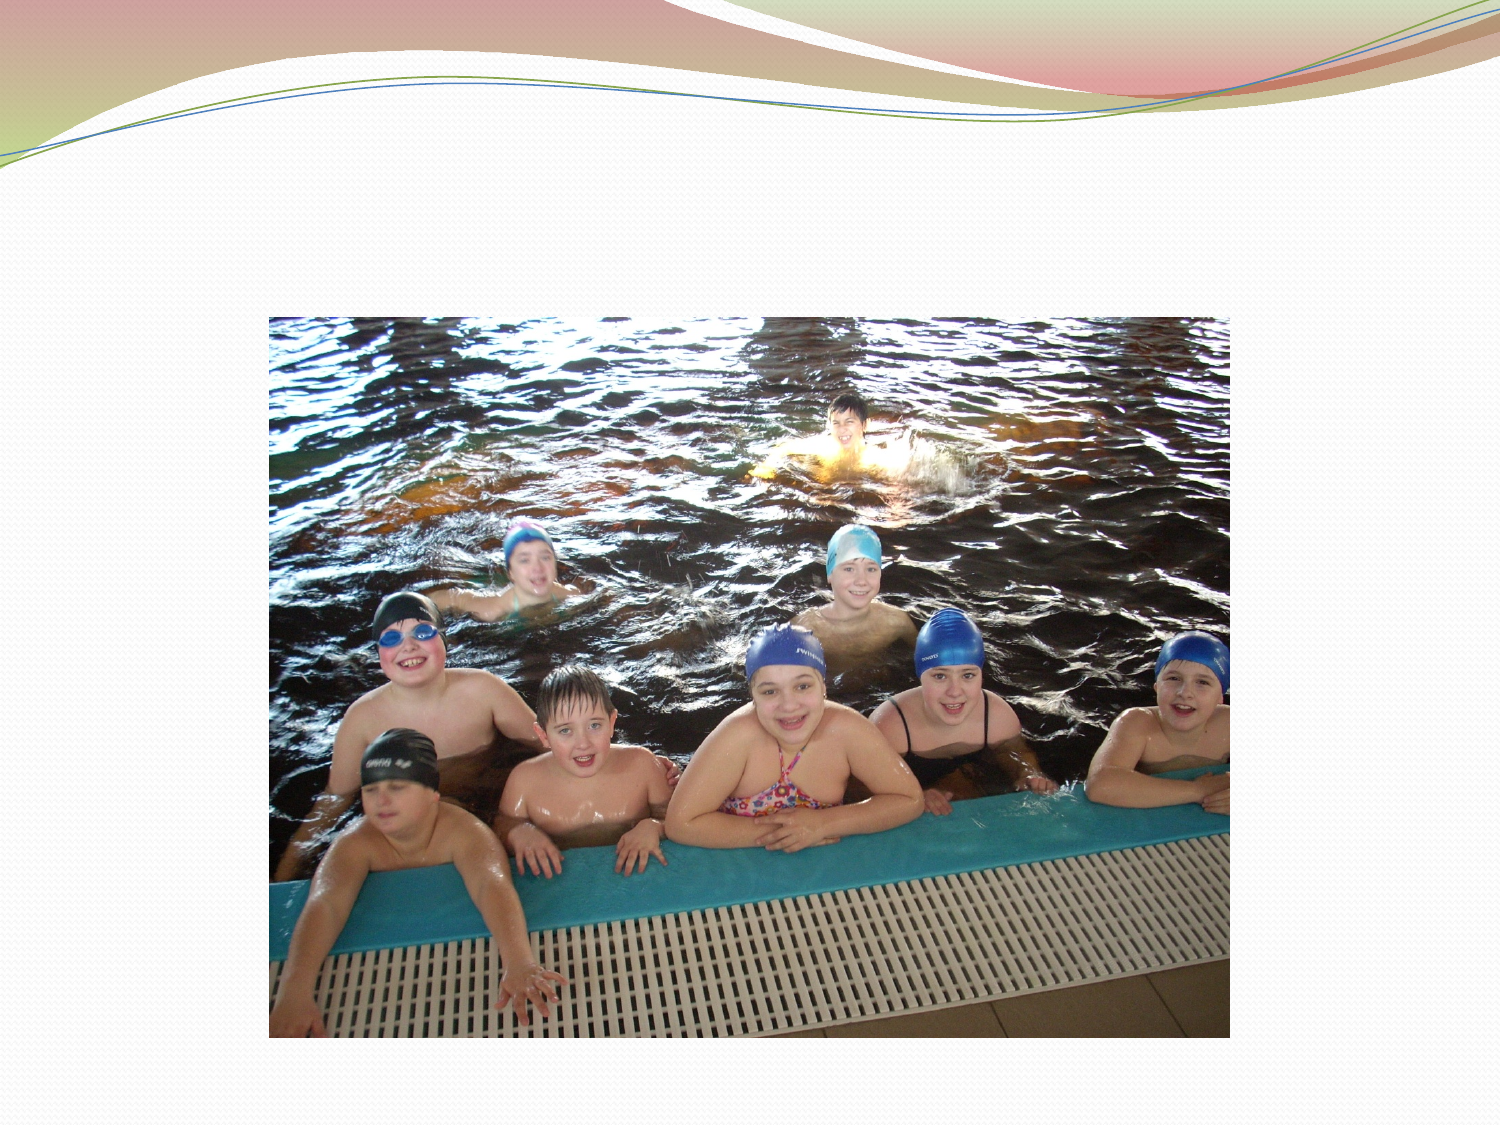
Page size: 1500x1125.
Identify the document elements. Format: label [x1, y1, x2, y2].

list [269, 317, 1231, 1038]
